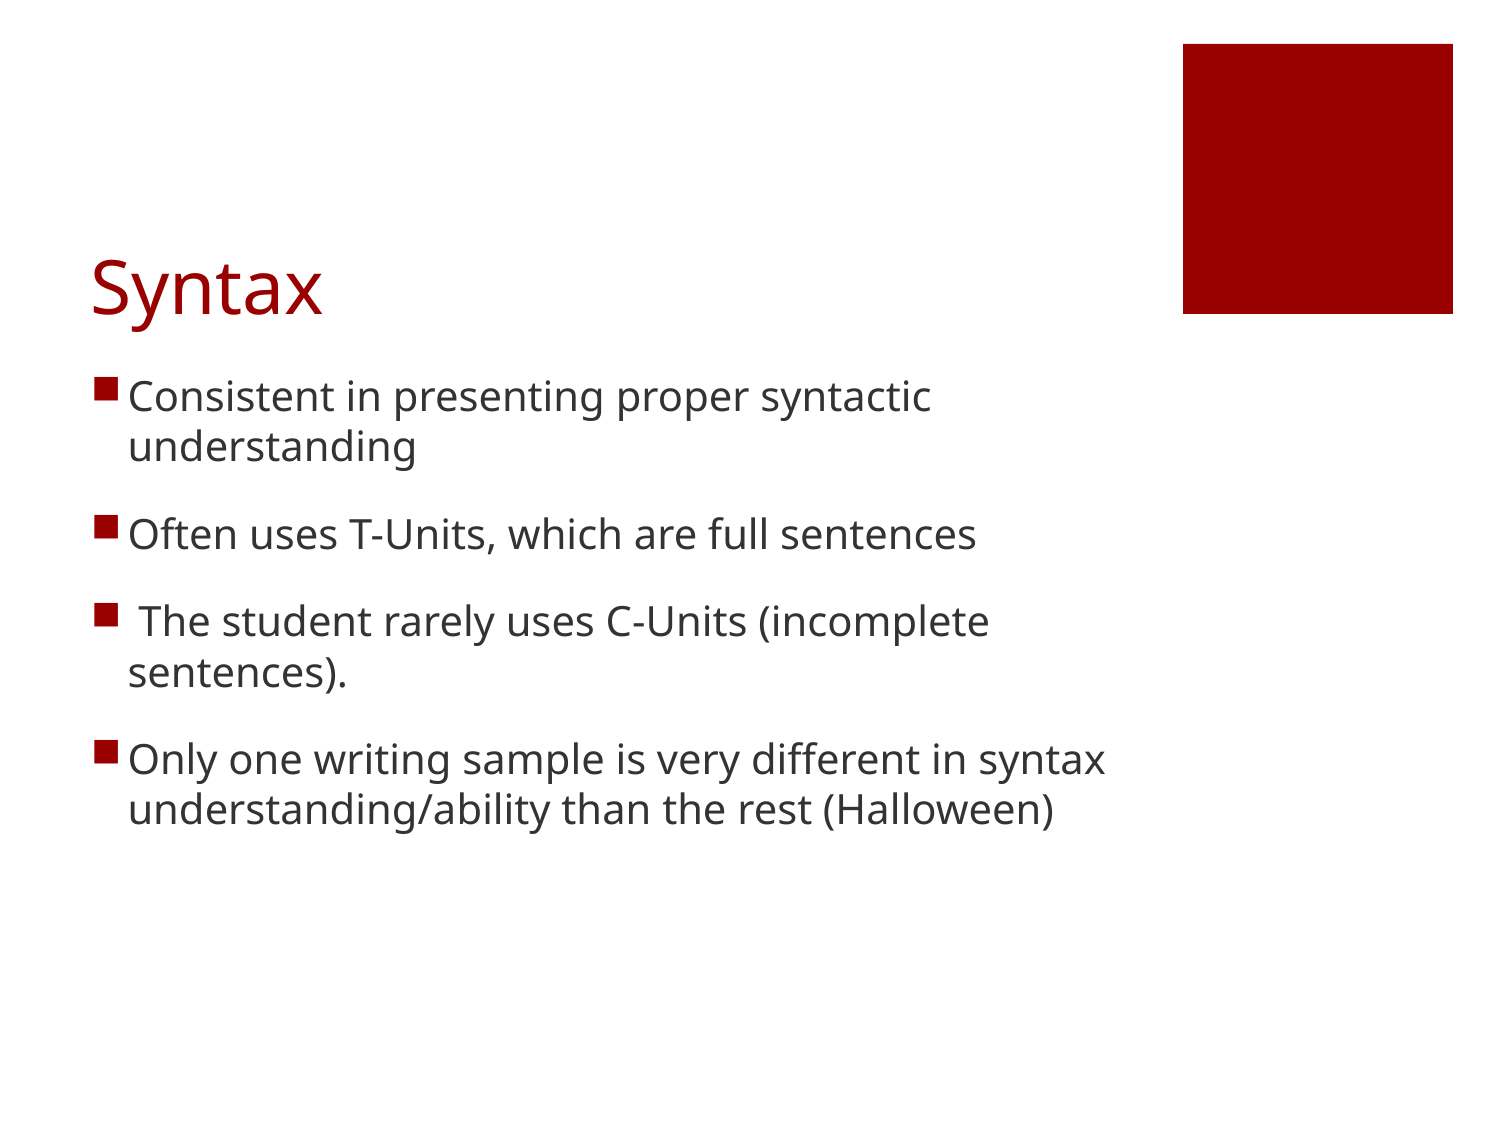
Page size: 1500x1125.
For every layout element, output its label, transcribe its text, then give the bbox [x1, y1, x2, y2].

list Consistent in presenting proper syntactic understanding Often uses T-Units, which are full sentences The student rarely uses C-Units (incomplete sentences). Only one writing sample is very different in syntax understanding/ability than the rest (Halloween) [75, 362, 1143, 1005]
title Syntax [75, 149, 1143, 338]
